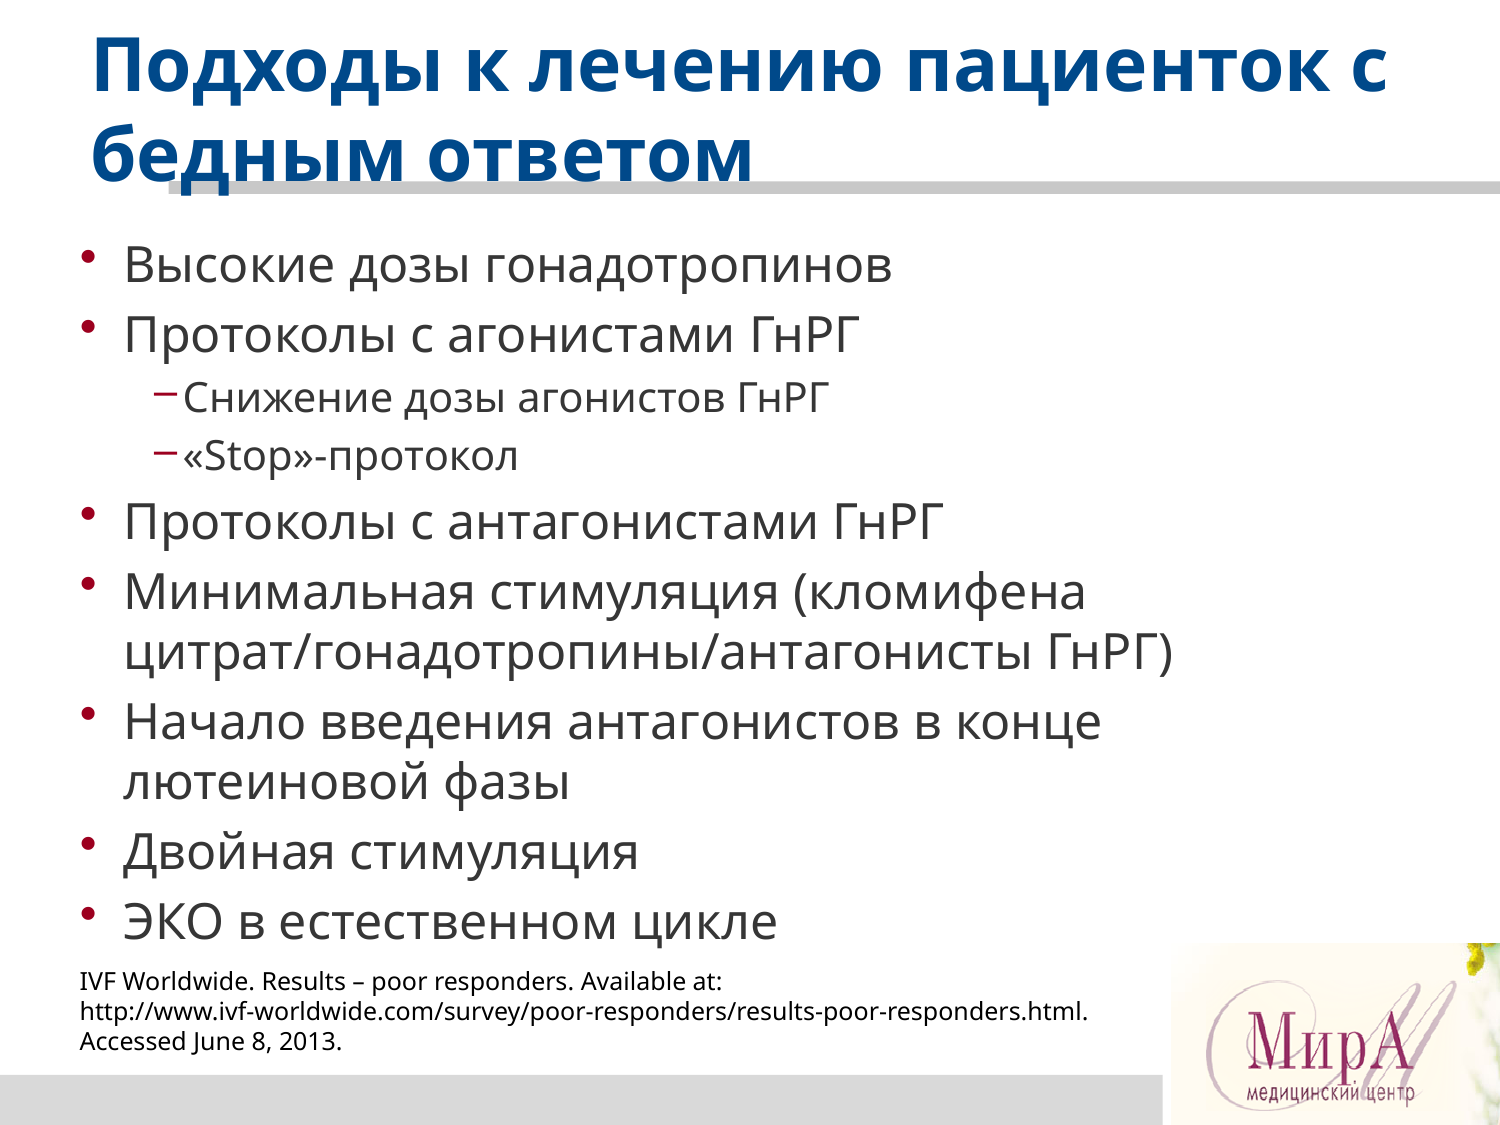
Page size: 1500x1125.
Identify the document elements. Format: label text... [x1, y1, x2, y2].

picture [1162, 943, 1500, 1125]
text_box IVF Worldwide. Results – poor responders. Available at: http://www.ivf-worldwide.com/survey/poor-responders/results-poor-responders.html. Accessed June 8, 2013. [64, 958, 1412, 1063]
list Высокие дозы гонадотропинов Протоколы с агонистами ГнРГ Снижение дозы агонистов ГнРГ «Stop»-протокол Протоколы с антагонистами ГнРГ Минимальная стимуляция (кломифена цитрат/гонадотропины/антагонисты ГнРГ) Начало введения антагонистов в конце лютеиновой фазы Двойная стимуляция ЭКО в естественном цикле [64, 224, 1416, 968]
title Подходы к лечению пациенток с бедным ответом [74, 37, 1426, 176]
